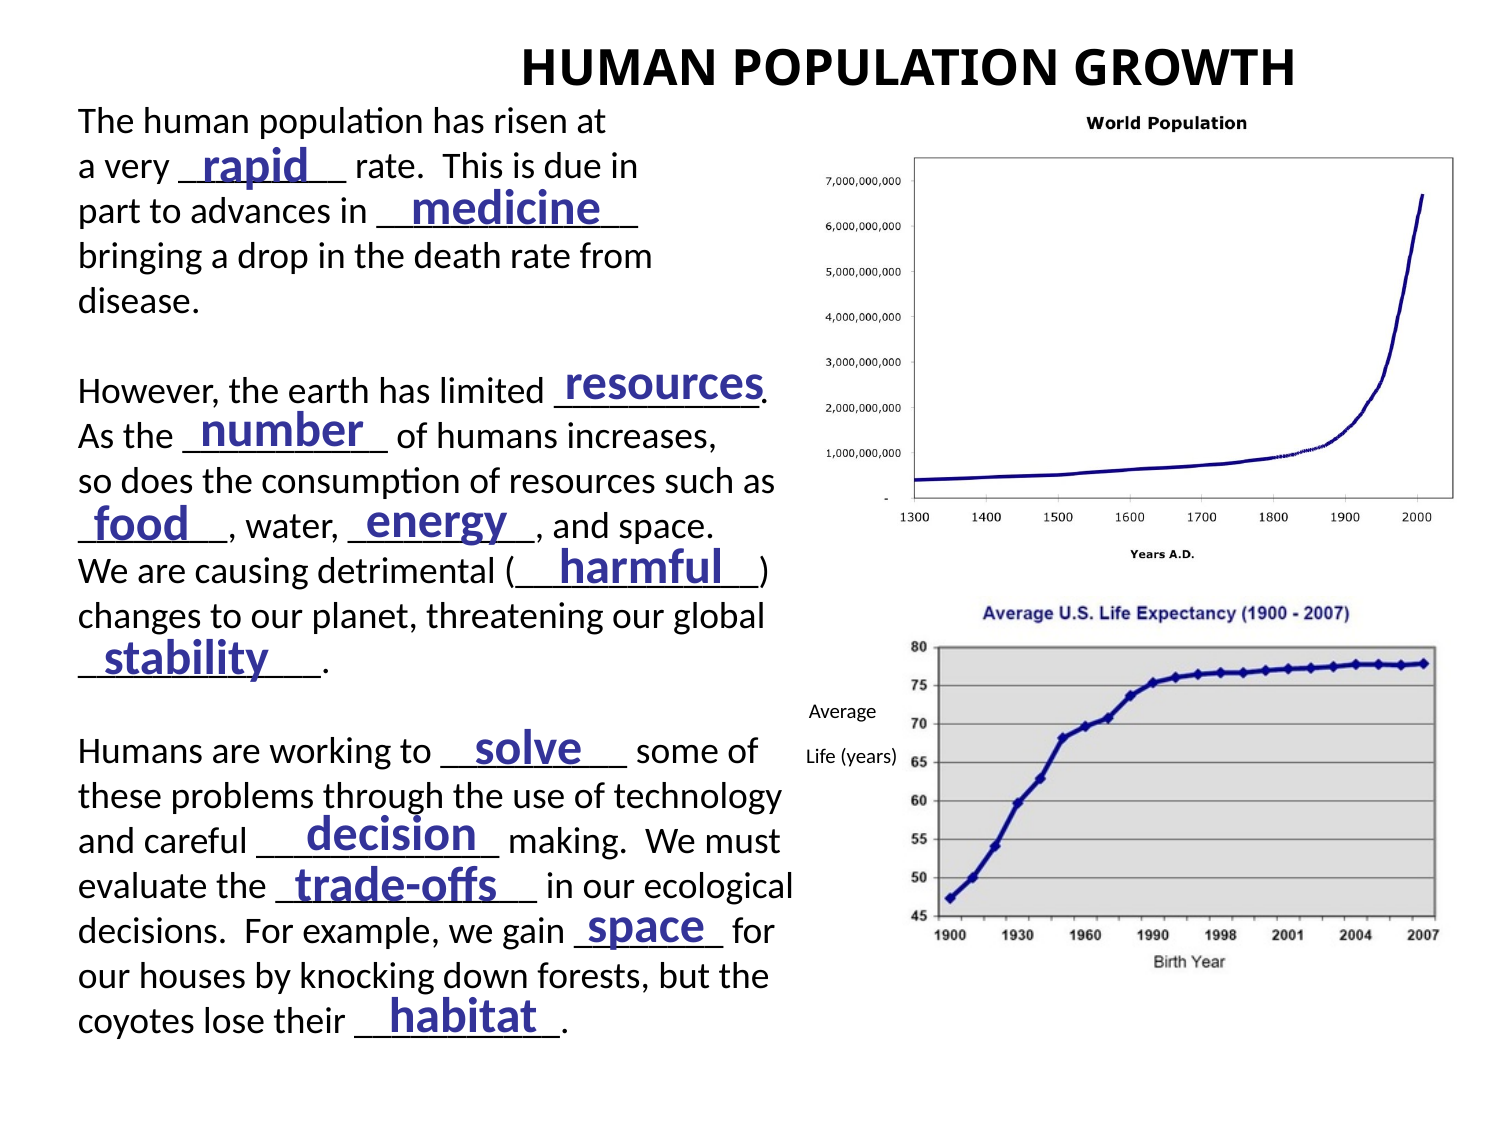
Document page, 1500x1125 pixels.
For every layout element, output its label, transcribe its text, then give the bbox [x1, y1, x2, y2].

text_box trade-offs [280, 843, 540, 919]
text_box number [185, 389, 380, 464]
text_box food [79, 482, 205, 558]
text_box space [572, 885, 721, 961]
text_box habitat [374, 975, 553, 1051]
text_box rapid [187, 124, 325, 200]
text_box medicine [396, 167, 617, 243]
picture [902, 596, 1451, 977]
text_box resources [550, 342, 780, 418]
text_box solve [459, 707, 598, 782]
text_box HUMAN POPULATION GROWTH The human population has risen at a very _________ rate. This is due in part to advances in ______________ bringing a drop in the death rate from disease. However, the earth has limited ___________. As the ___________ of humans increases, so does the consumption of resources such as ________, water, __________, and space. We are causing detrimental (_____________) changes to our planet, threatening our global _____________. Average Humans are working to __________ some of Life (years) these problems through the use of technology and careful _____________ making. We must evaluate the ______________ in our ecological decisions. For example, we gain ________ for our houses by knocking down forests, but the coyotes lose their ___________. [63, 28, 1451, 1049]
picture [810, 96, 1477, 572]
text_box energy [351, 480, 523, 556]
text_box decision [291, 793, 493, 843]
text_box stability [88, 617, 285, 692]
text_box harmful [543, 526, 739, 602]
